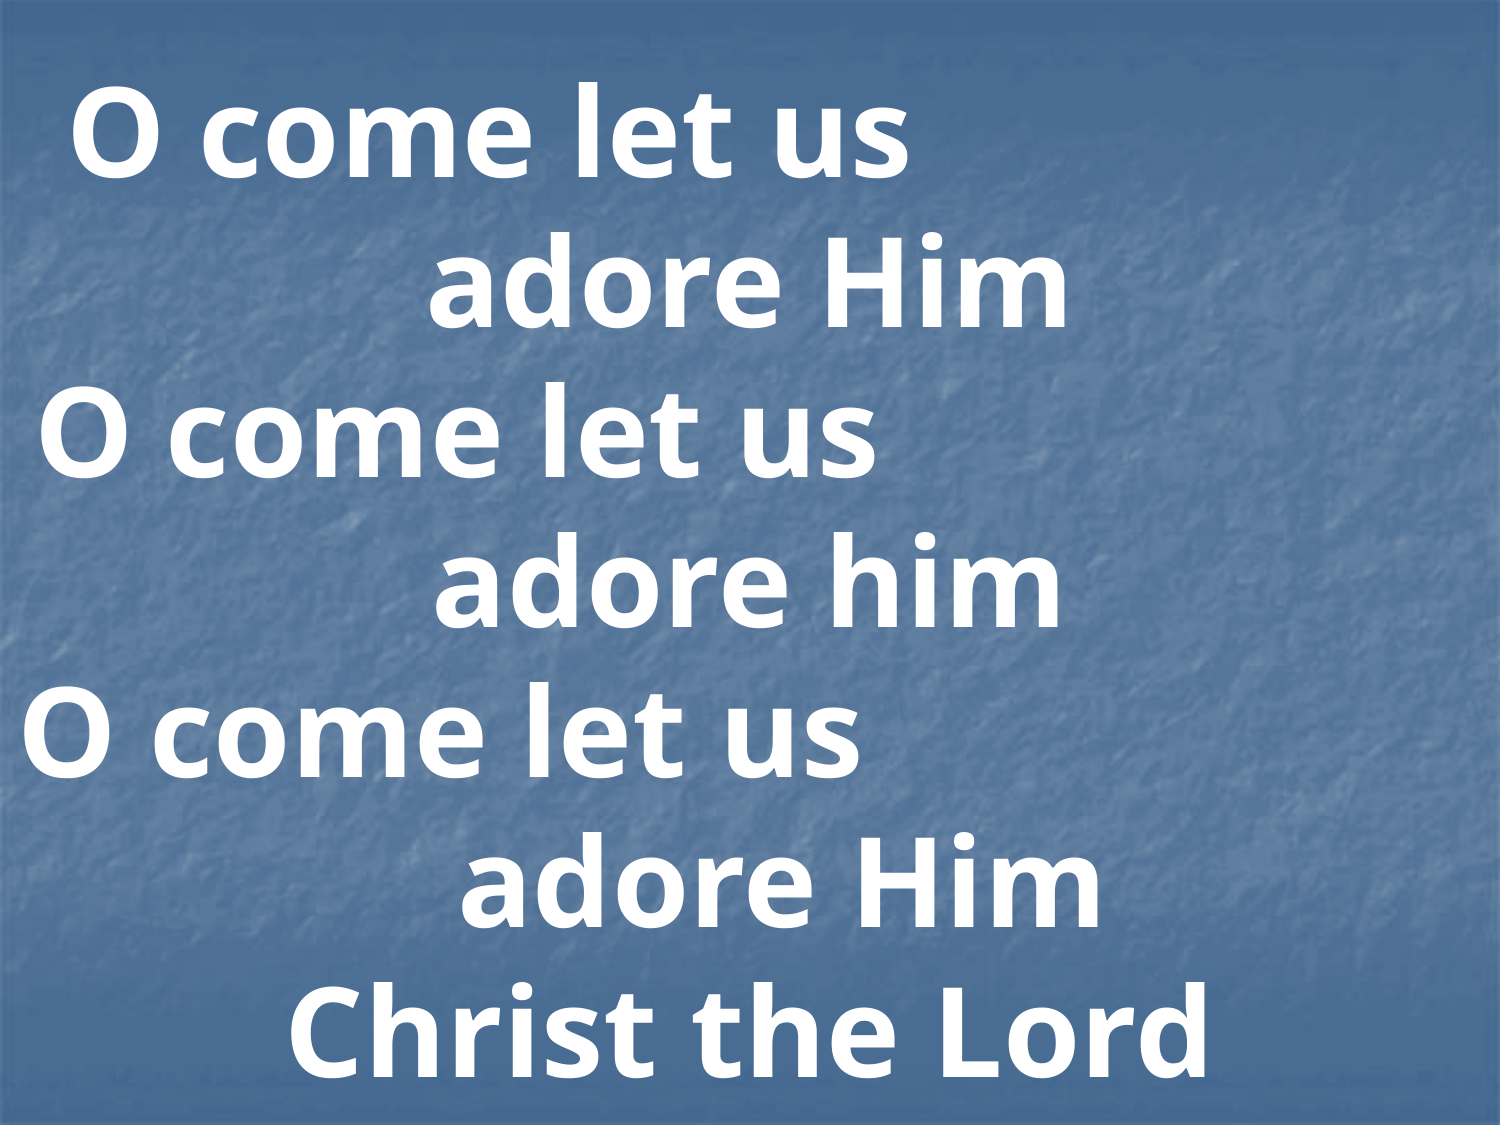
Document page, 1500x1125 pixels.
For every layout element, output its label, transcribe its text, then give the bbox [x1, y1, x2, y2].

text_box O come let us adore Him O come let us adore him O come let us adore Him Christ the Lord [0, 0, 1500, 1125]
